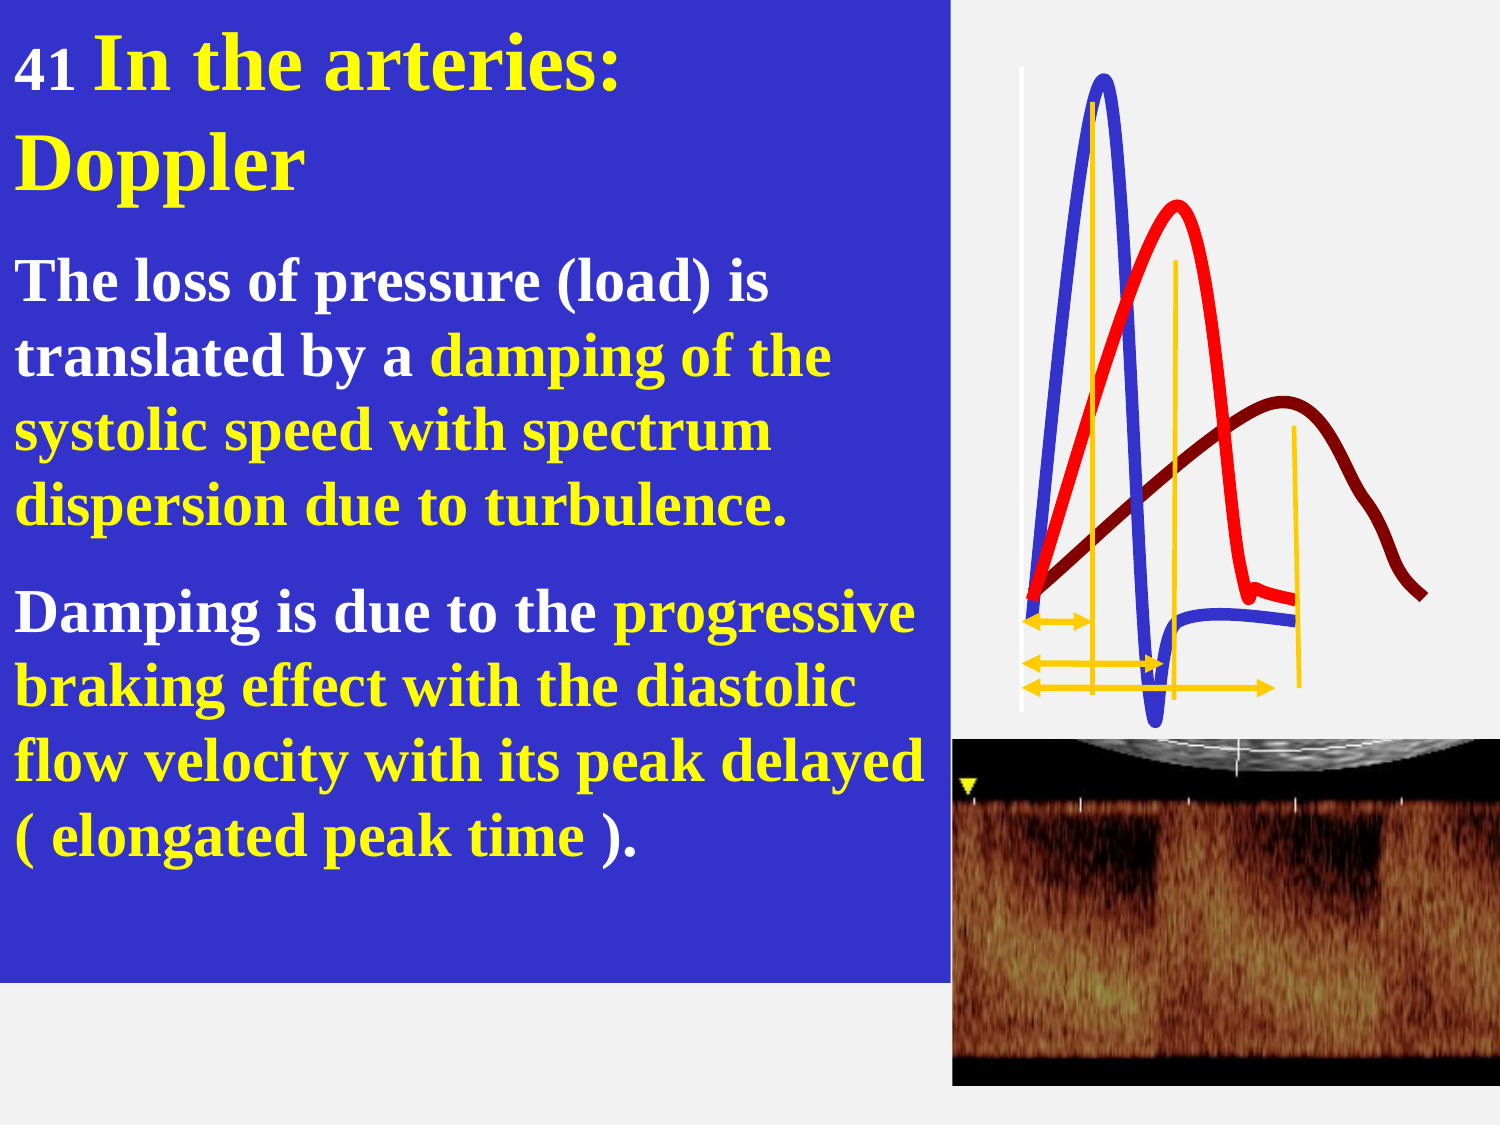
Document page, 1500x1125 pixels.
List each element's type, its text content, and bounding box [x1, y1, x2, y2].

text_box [1021, 66, 1425, 737]
picture [951, 739, 1500, 1086]
text_box 41 In the arteries: Doppler The loss of pressure (load) is translated by a damping of the systolic speed with spectrum dispersion due to turbulence. Damping is due to the progressive braking effect with the diastolic flow velocity with its peak delayed ( elongated peak time ). [0, 0, 951, 983]
